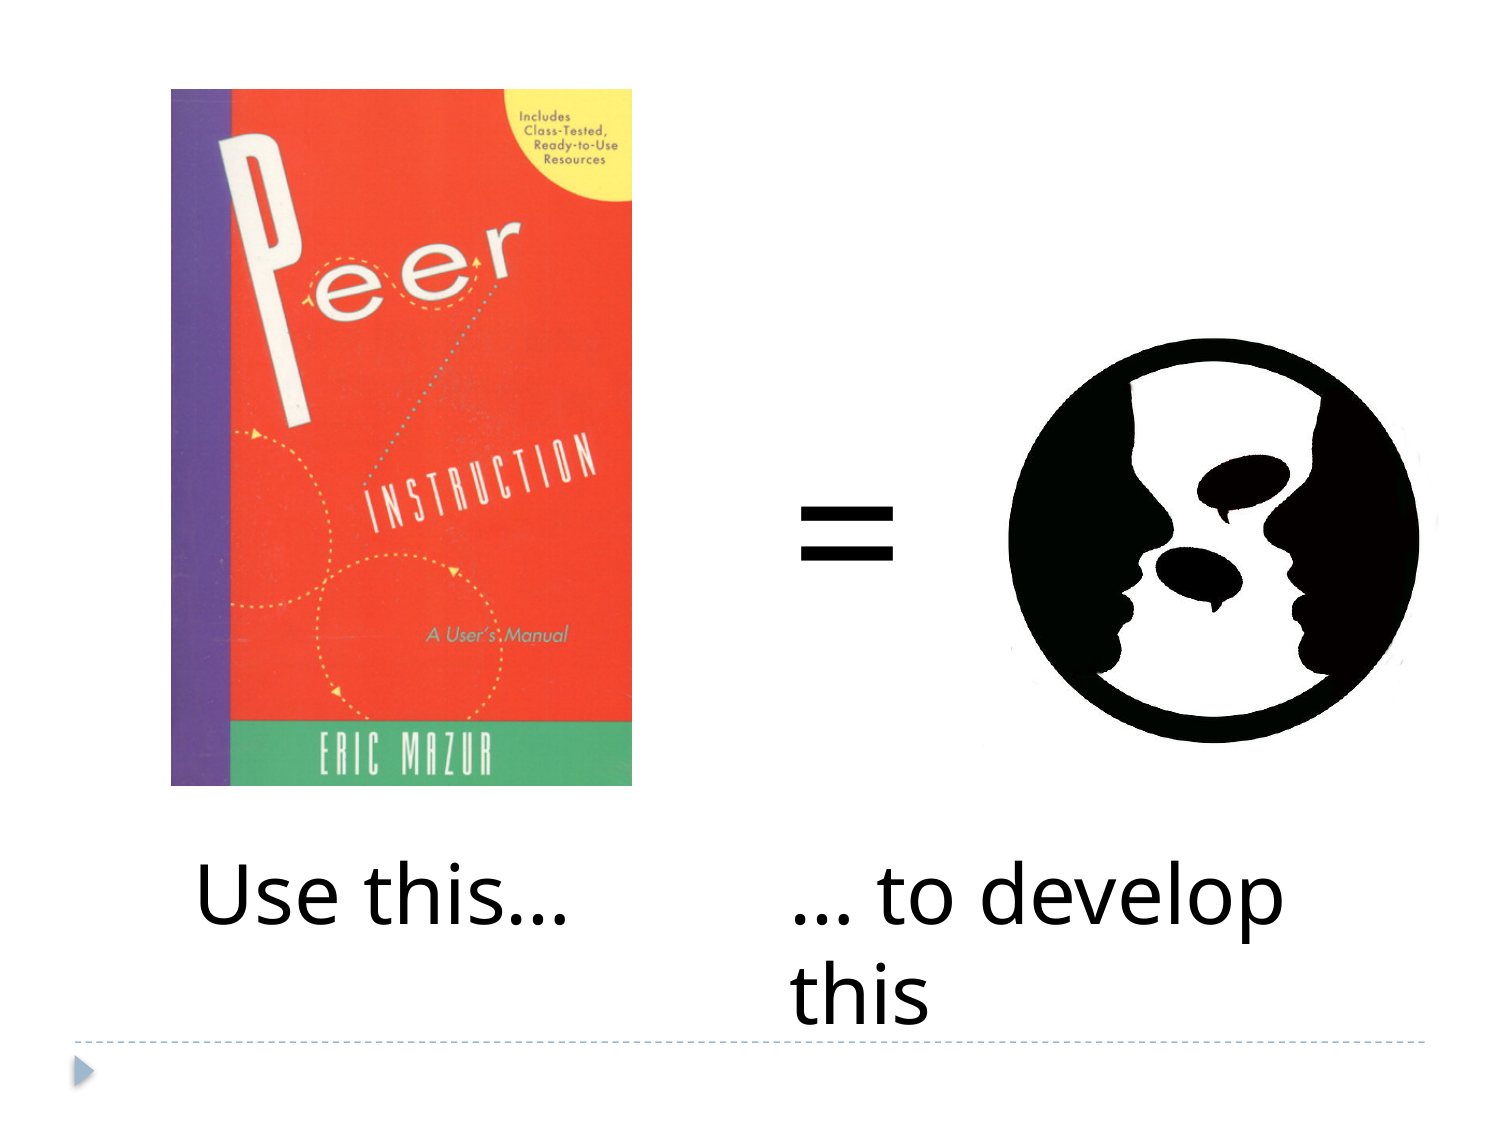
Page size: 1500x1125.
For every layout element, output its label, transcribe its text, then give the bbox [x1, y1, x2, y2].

text_box = [775, 397, 920, 652]
text_box … to develop this [774, 834, 1446, 1049]
picture [170, 89, 633, 787]
picture [971, 312, 1446, 786]
text_box Use this… [179, 834, 588, 949]
